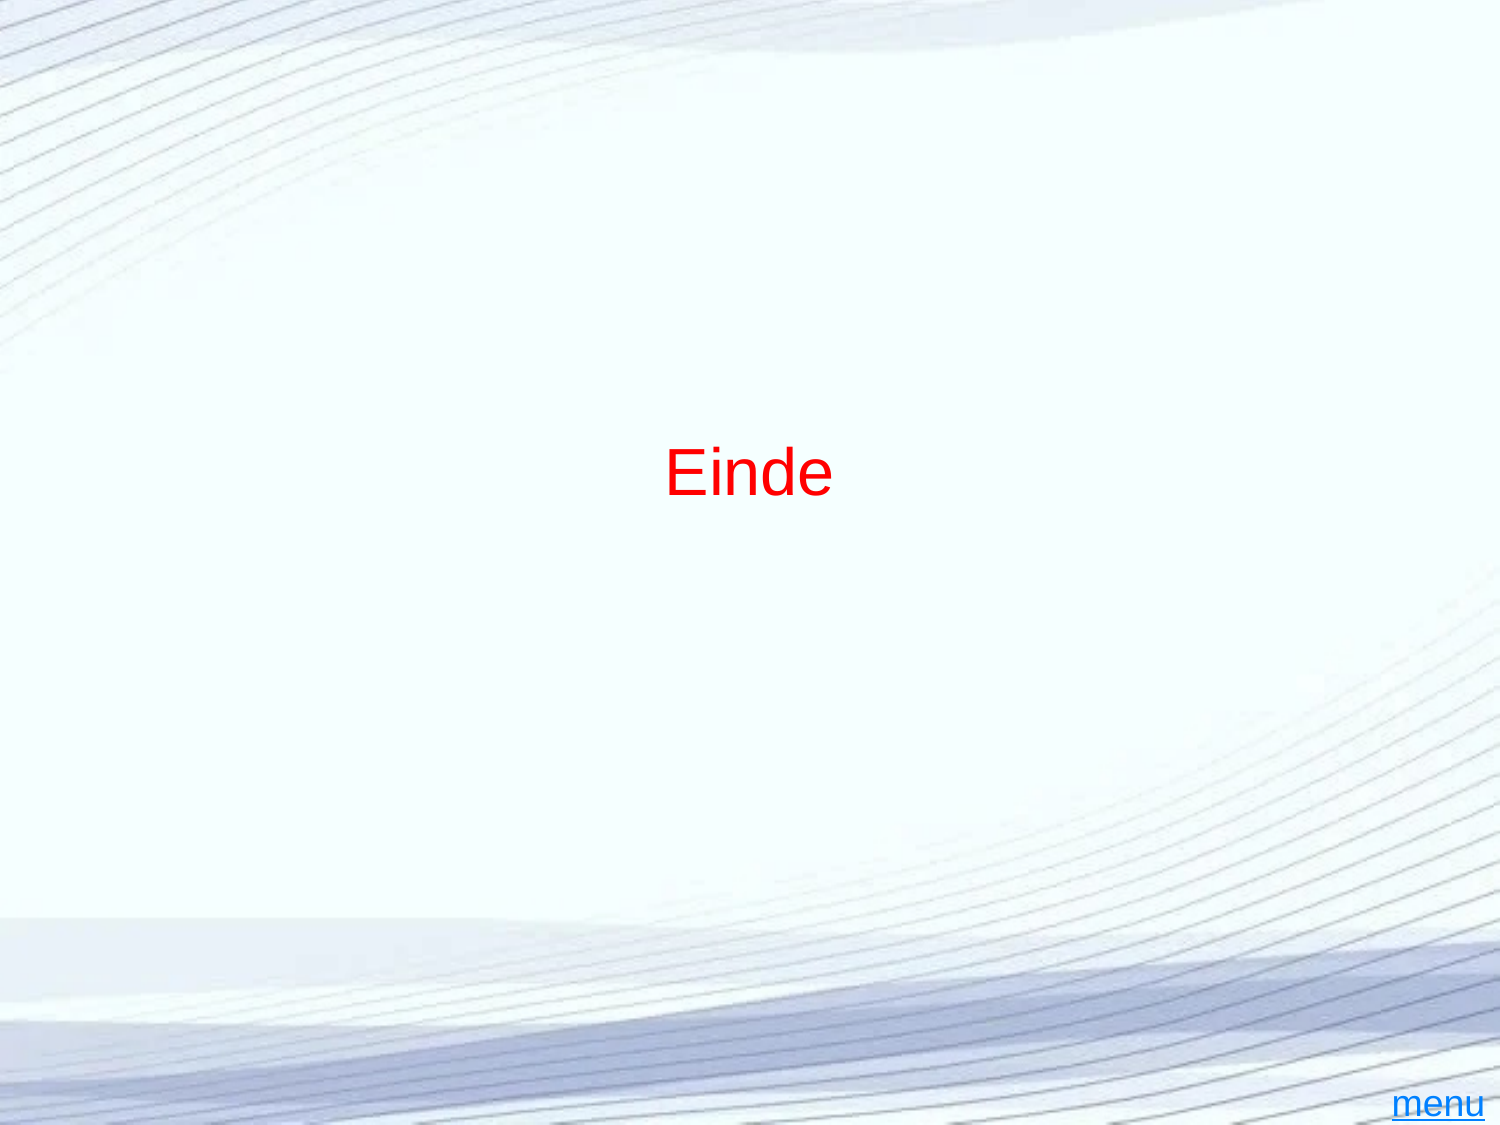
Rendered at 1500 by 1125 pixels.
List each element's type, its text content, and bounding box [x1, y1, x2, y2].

picture [0, 0, 1500, 1125]
text_box menu [1358, 1077, 1500, 1125]
title Einde [112, 375, 1388, 563]
